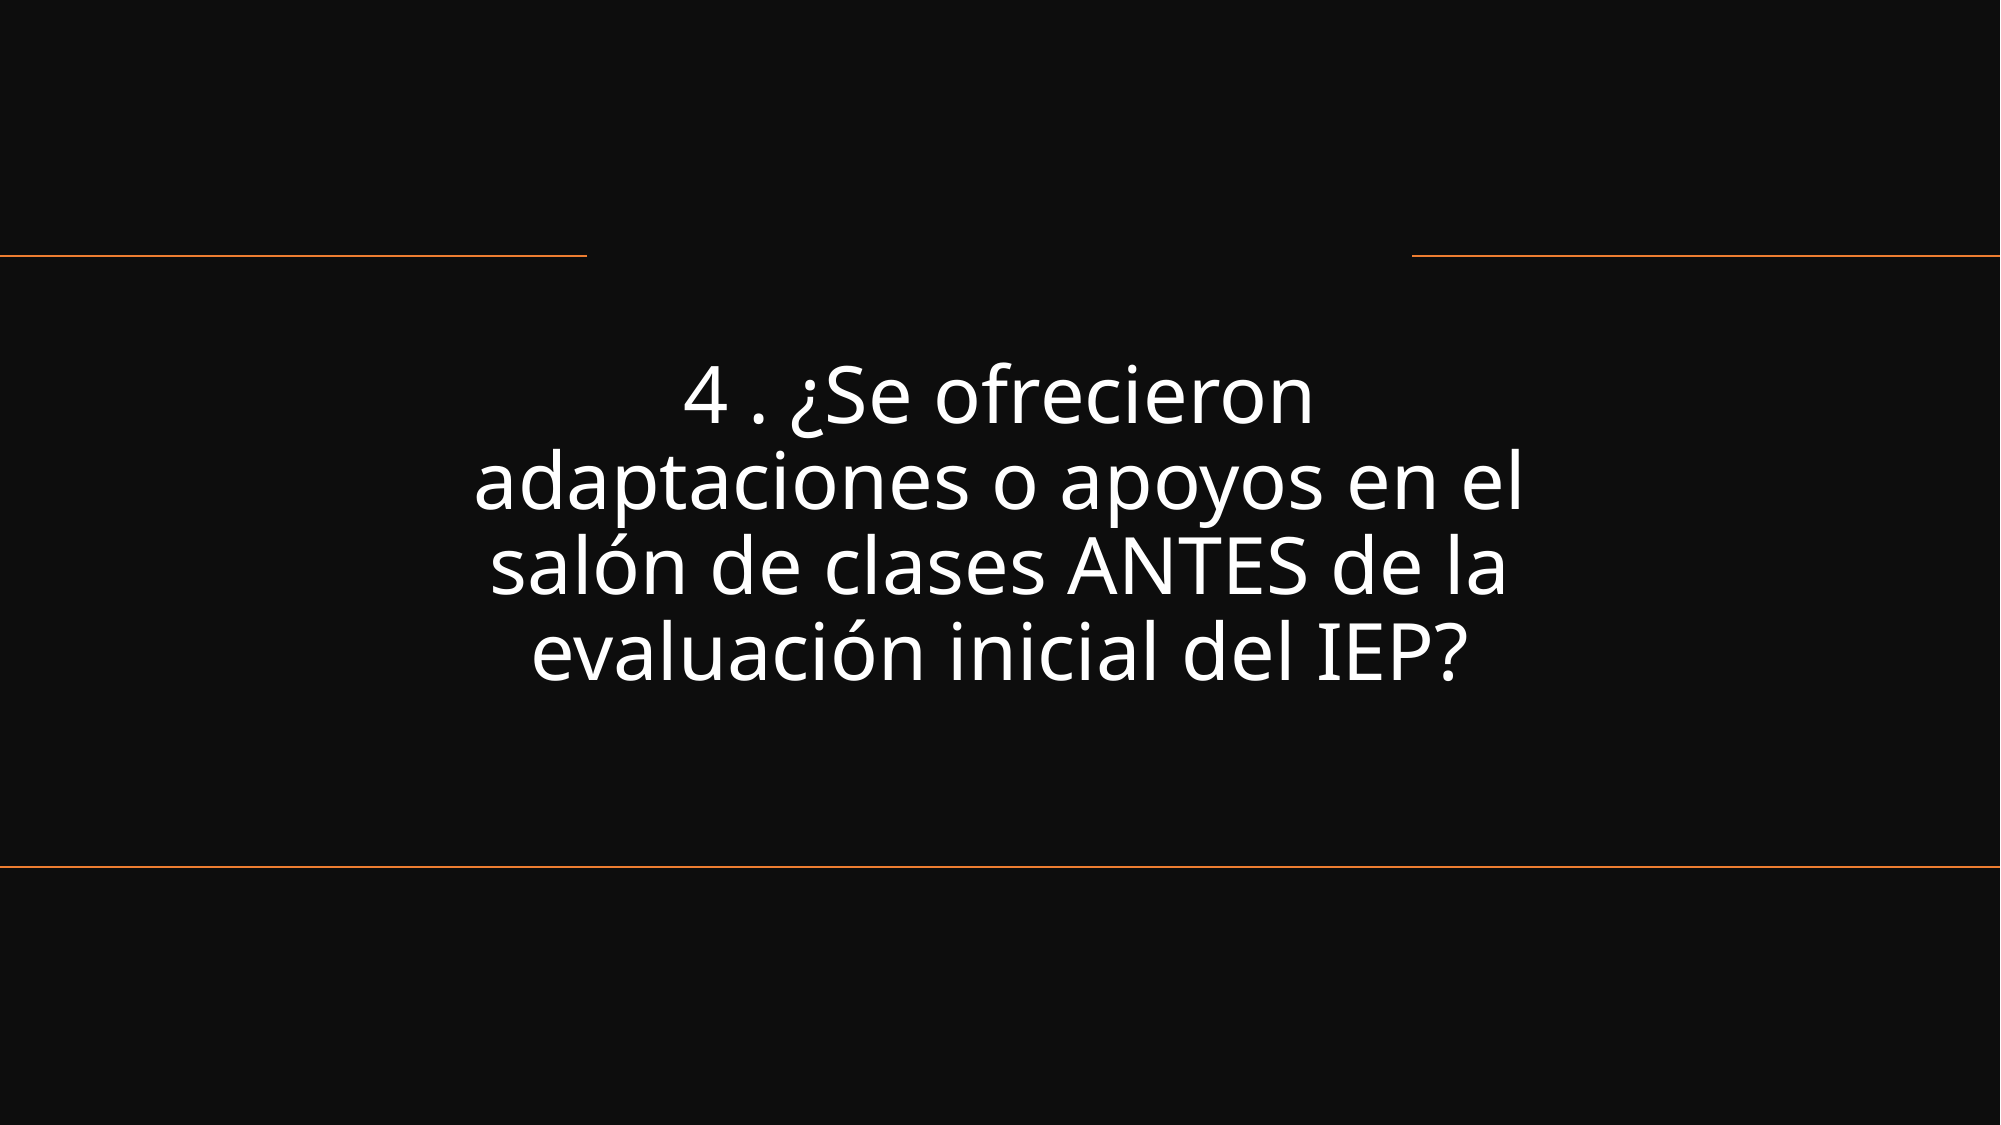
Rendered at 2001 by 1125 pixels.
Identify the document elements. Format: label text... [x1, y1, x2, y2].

text_box [0, 868, 2000, 1125]
text_box [0, 0, 2000, 866]
title 4 . ¿Se ofrecieron adaptaciones o apoyos en el salón de clases ANTES de la evaluación inicial del IEP? [431, 317, 1569, 832]
